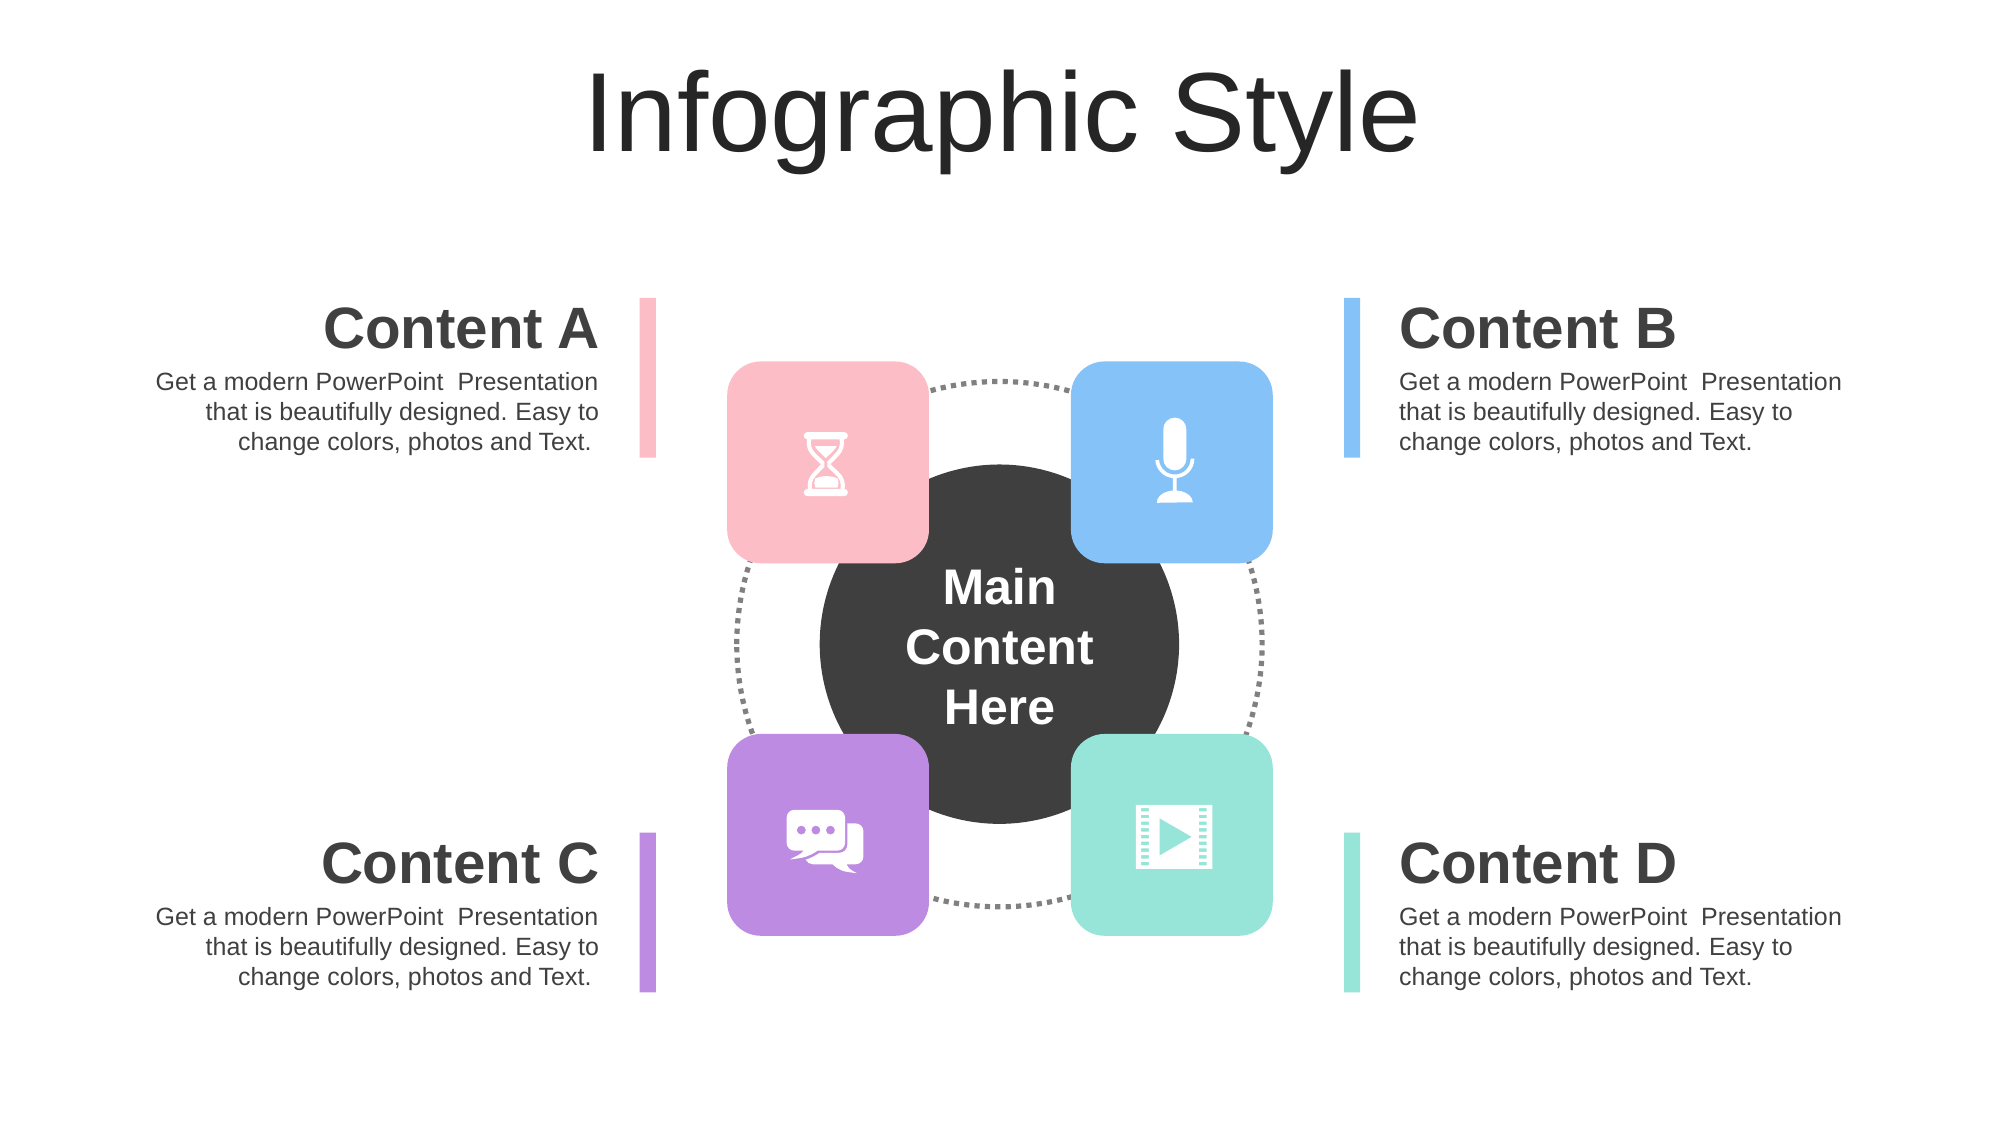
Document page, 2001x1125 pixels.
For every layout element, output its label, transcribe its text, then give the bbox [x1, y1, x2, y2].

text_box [129, 817, 615, 999]
list Infographic Style [53, 55, 1952, 175]
text_box [1343, 297, 1361, 459]
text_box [1384, 282, 1869, 465]
text_box [639, 832, 657, 993]
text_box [727, 361, 1273, 936]
text_box [639, 297, 657, 459]
text_box [1343, 832, 1361, 993]
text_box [129, 282, 615, 465]
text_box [1384, 817, 1869, 999]
